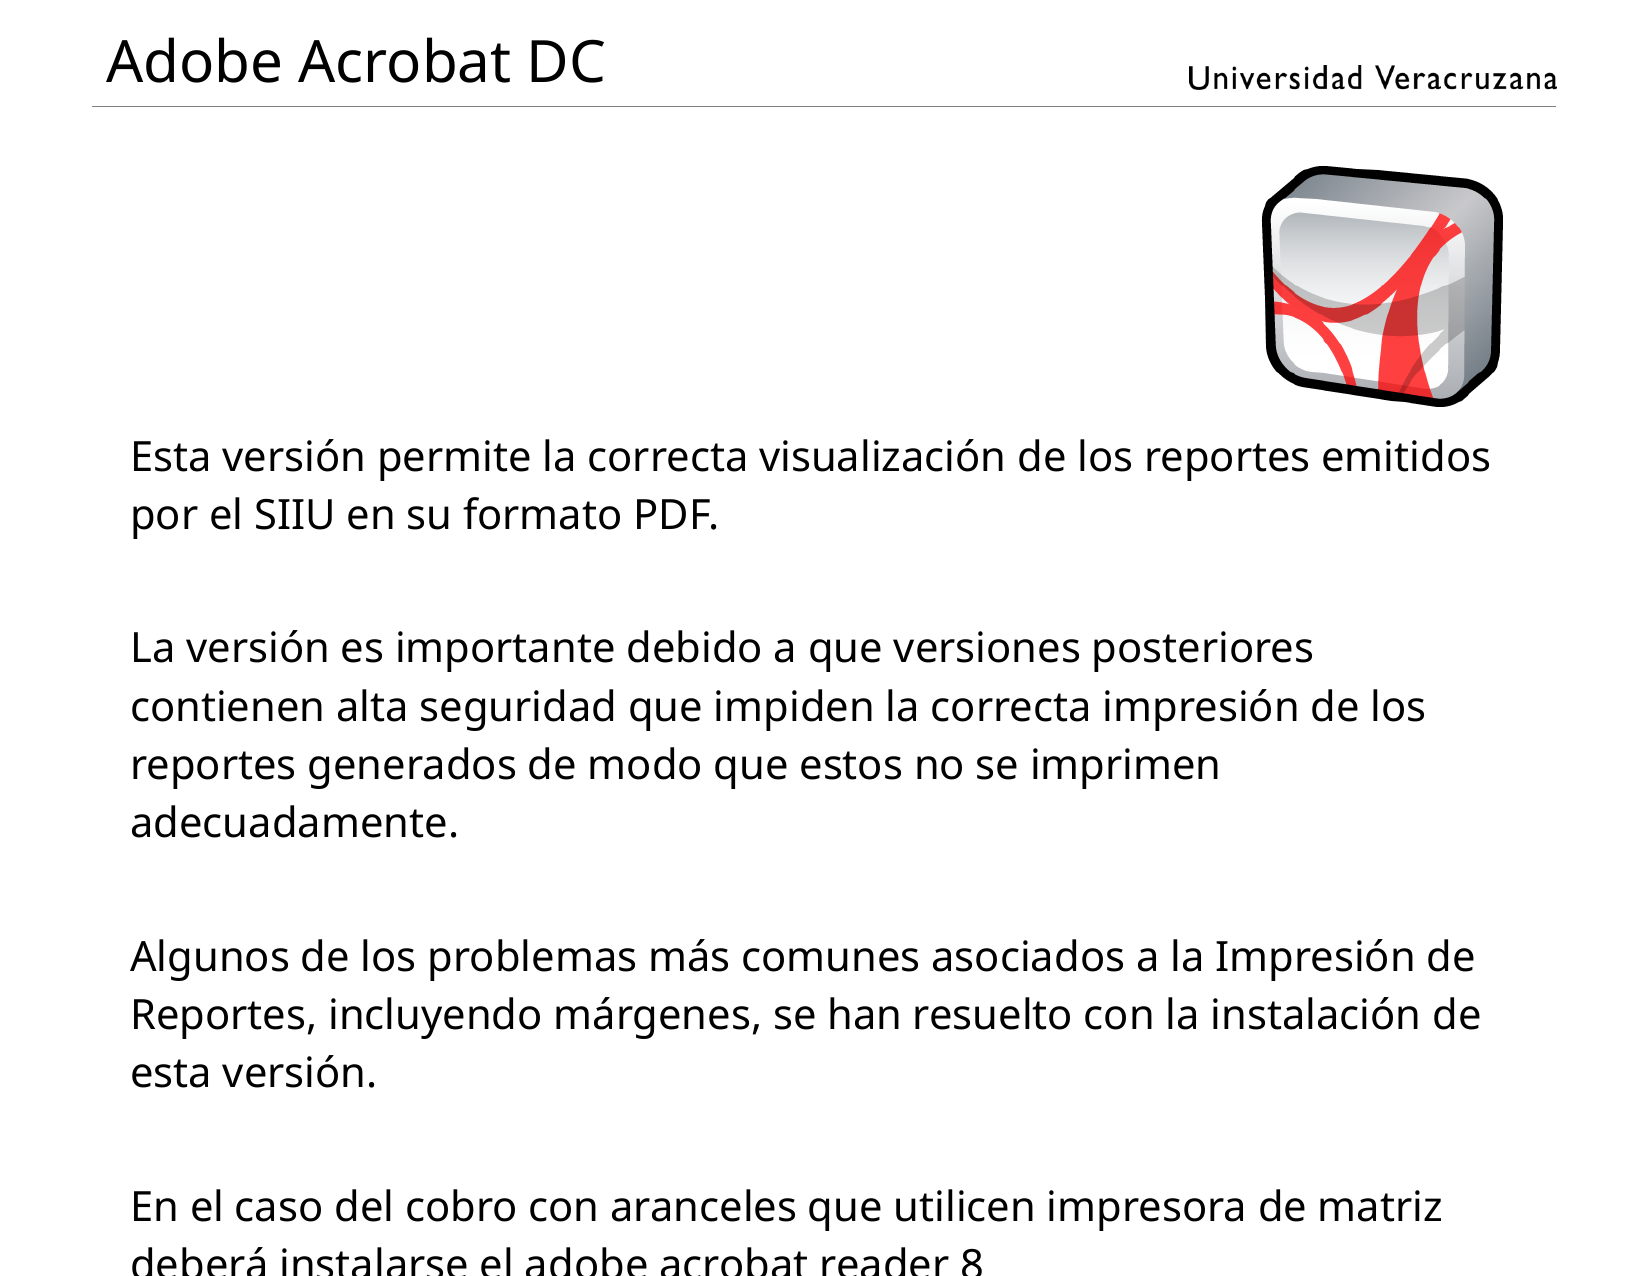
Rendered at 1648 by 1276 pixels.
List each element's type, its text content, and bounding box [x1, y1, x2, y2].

picture [1237, 141, 1527, 431]
picture [1540, 65, 1557, 90]
list Esta versión permite la correcta visualización de los reportes emitidos por el SIIU en su formato PDF. La versión es importante debido a que versiones posteriores contienen alta seguridad que impiden la correcta impresión de los reportes generados de modo que estos no se imprimen adecuadamente. Algunos de los problemas más comunes asociados a la Impresión de Reportes, incluyendo márgenes, se han resuelto con la instalación de esta versión. En el caso del cobro con aranceles que utilicen impresora de matriz deberá instalarse el adobe acrobat reader 8 [114, 413, 1522, 1028]
title Adobe Acrobat DC [91, 23, 1540, 95]
